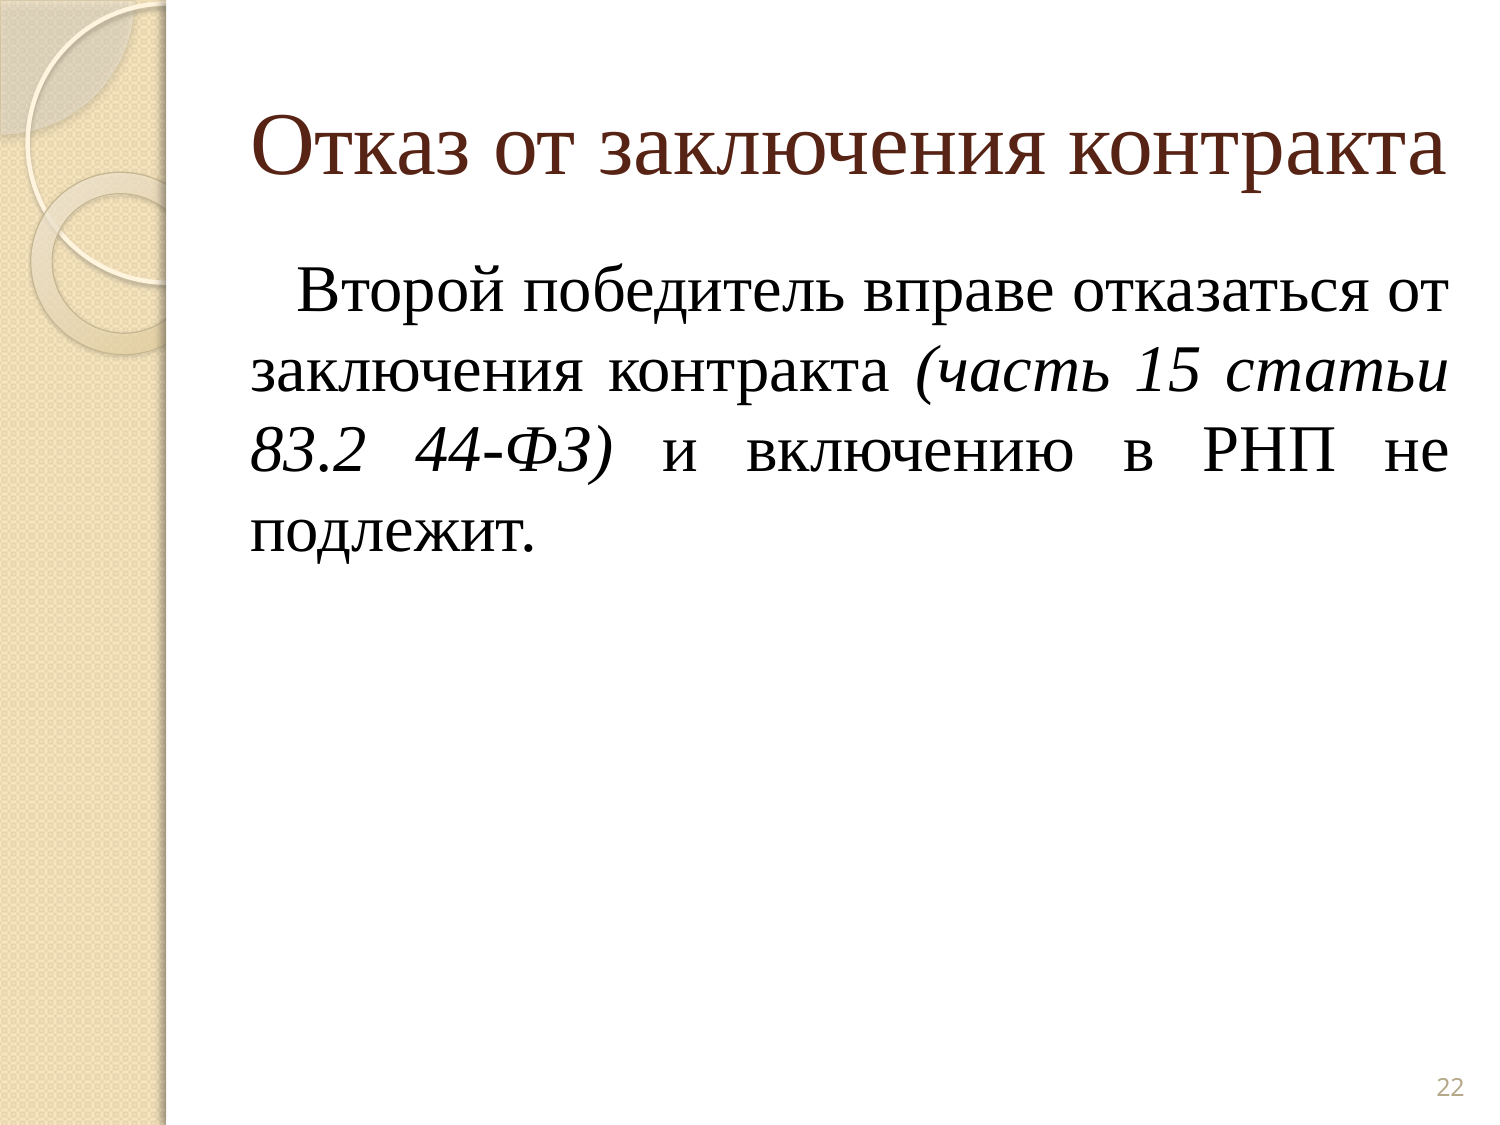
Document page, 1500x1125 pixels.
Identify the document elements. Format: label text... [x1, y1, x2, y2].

slide_number 22 [1413, 1034, 1488, 1113]
list Второй победитель вправе отказаться от заключения контракта (часть 15 статьи 83.2 44-ФЗ) и включению в РНП не подлежит. [235, 237, 1466, 1025]
title Отказ от заключения контракта [235, 45, 1466, 233]
